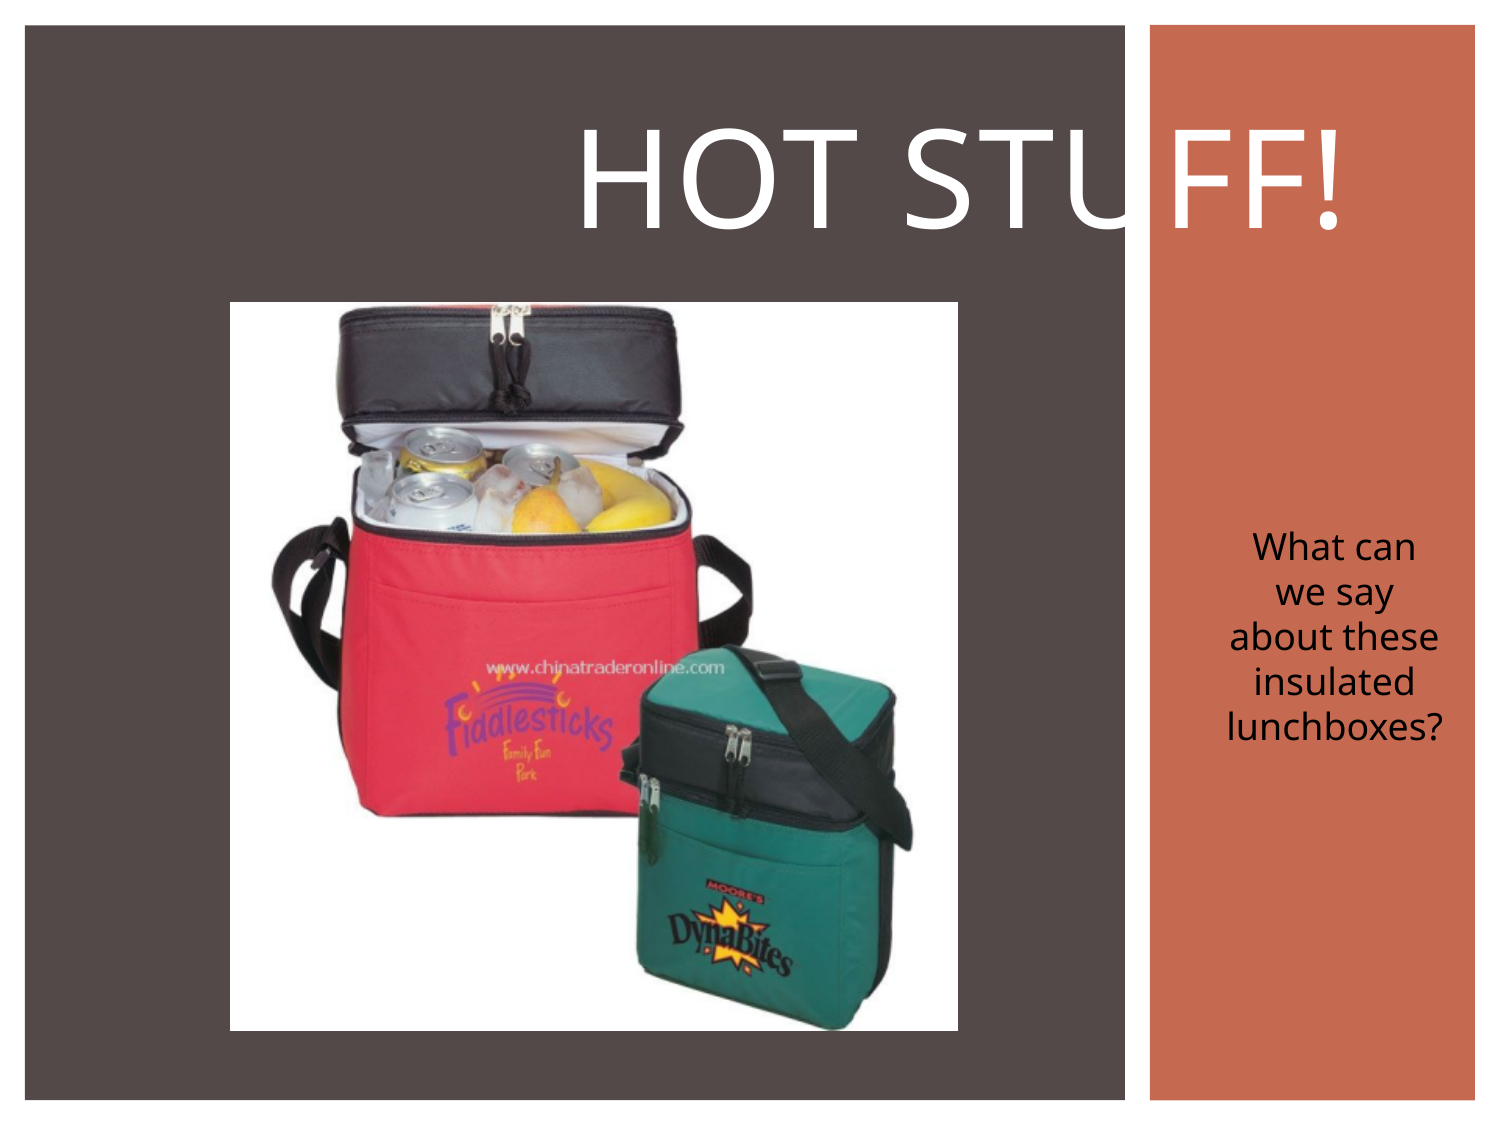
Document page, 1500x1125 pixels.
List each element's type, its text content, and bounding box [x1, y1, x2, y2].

title Hot Stuff! [100, 90, 1364, 258]
text_box What can we say about these insulated lunchboxes? [1210, 515, 1459, 756]
picture [229, 302, 959, 1031]
